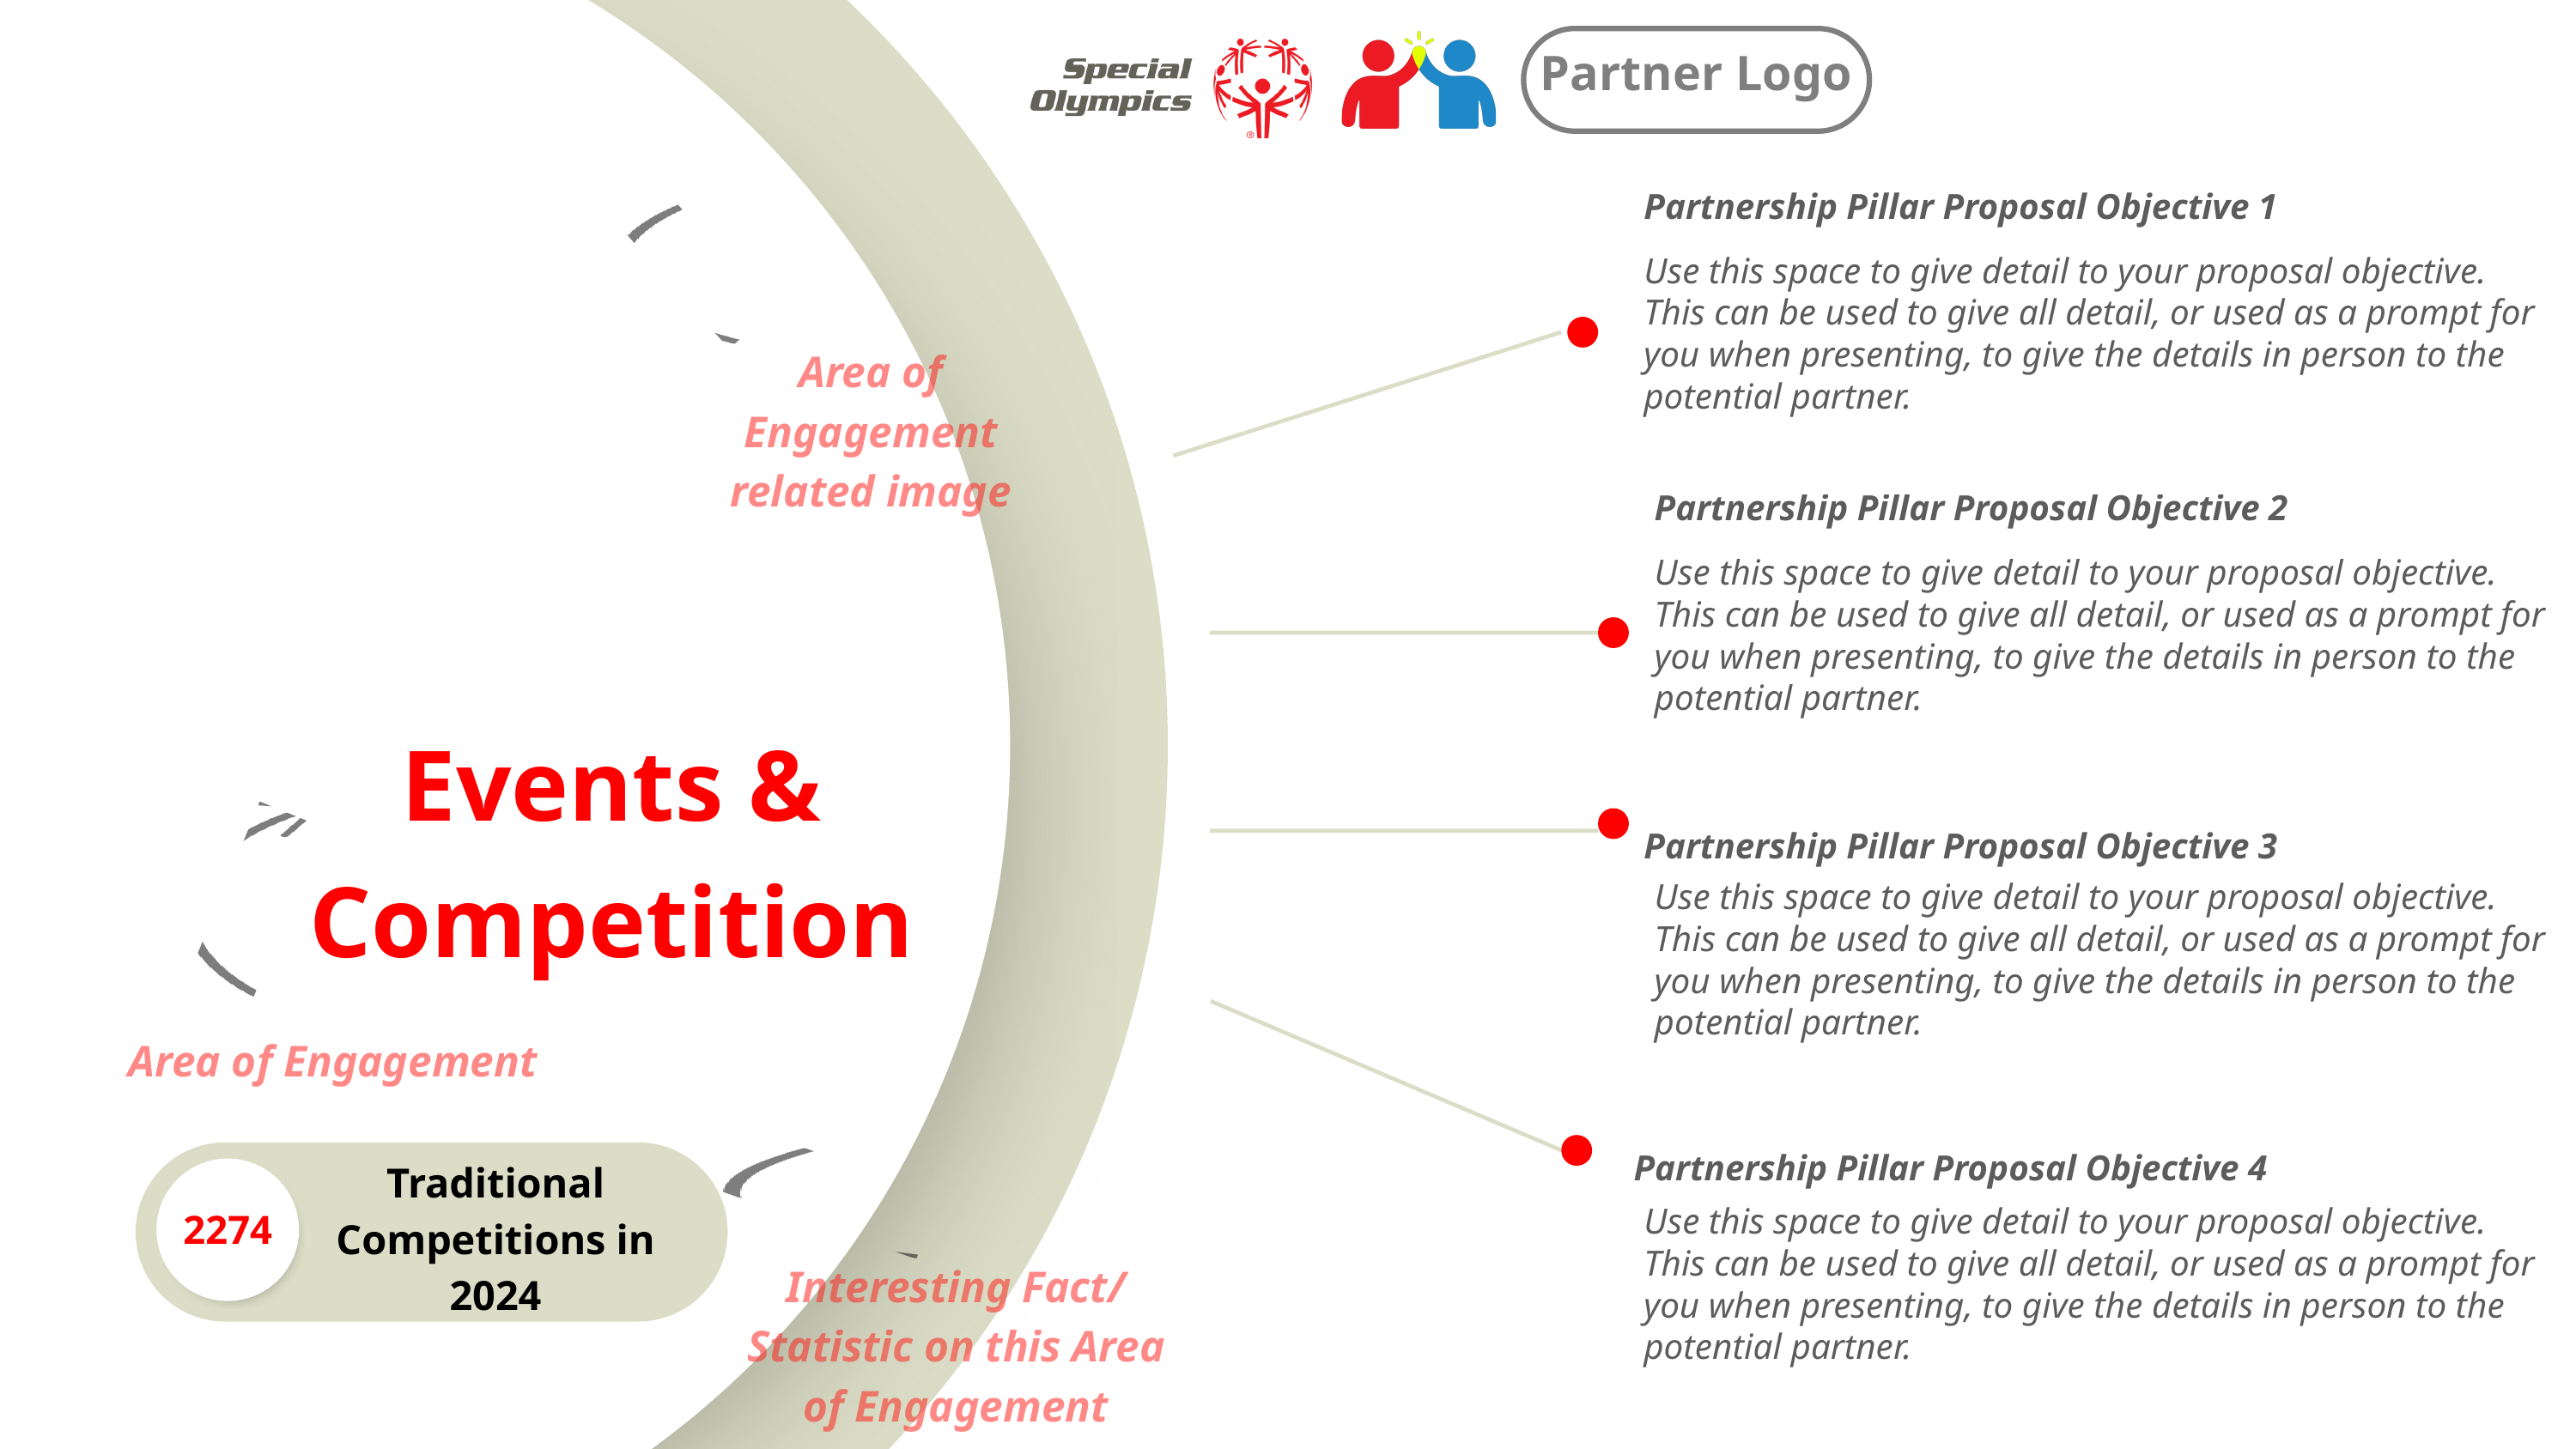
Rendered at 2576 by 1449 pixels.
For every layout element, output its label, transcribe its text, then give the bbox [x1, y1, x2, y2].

text_box Use this space to give detail to your proposal objective. This can be used to give all detail, or used as a prompt for you when presenting, to give the details in person to the potential partner. [1654, 875, 2563, 1042]
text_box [0, 0, 1011, 1449]
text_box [1567, 316, 1599, 349]
text_box Use this space to give detail to your proposal objective. This can be used to give all detail, or used as a prompt for you when presenting, to give the details in person to the potential partner. [1643, 1199, 2552, 1367]
text_box Partnership Pillar Proposal Objective 2 [1654, 486, 2542, 529]
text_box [1561, 1134, 1593, 1167]
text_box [155, 1158, 300, 1301]
text_box Use this space to give detail to your proposal objective. This can be used to give all detail, or used as a prompt for you when presenting, to give the details in person to the potential partner. [1643, 248, 2552, 416]
text_box [1341, 31, 1497, 129]
text_box Partnership Pillar Proposal Objective 4 [1633, 1145, 2521, 1188]
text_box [135, 1142, 728, 1322]
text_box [1597, 808, 1630, 840]
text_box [1014, 0, 1169, 1449]
text_box [1175, 17, 1331, 159]
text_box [1523, 27, 1870, 131]
text_box Use this space to give detail to your proposal objective. This can be used to give all detail, or used as a prompt for you when presenting, to give the details in person to the potential partner. [1654, 550, 2563, 718]
text_box Partnership Pillar Proposal Objective 1 [1643, 184, 2531, 227]
text_box Partnership Pillar Proposal Objective 3 [1643, 824, 2531, 866]
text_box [1597, 616, 1630, 649]
